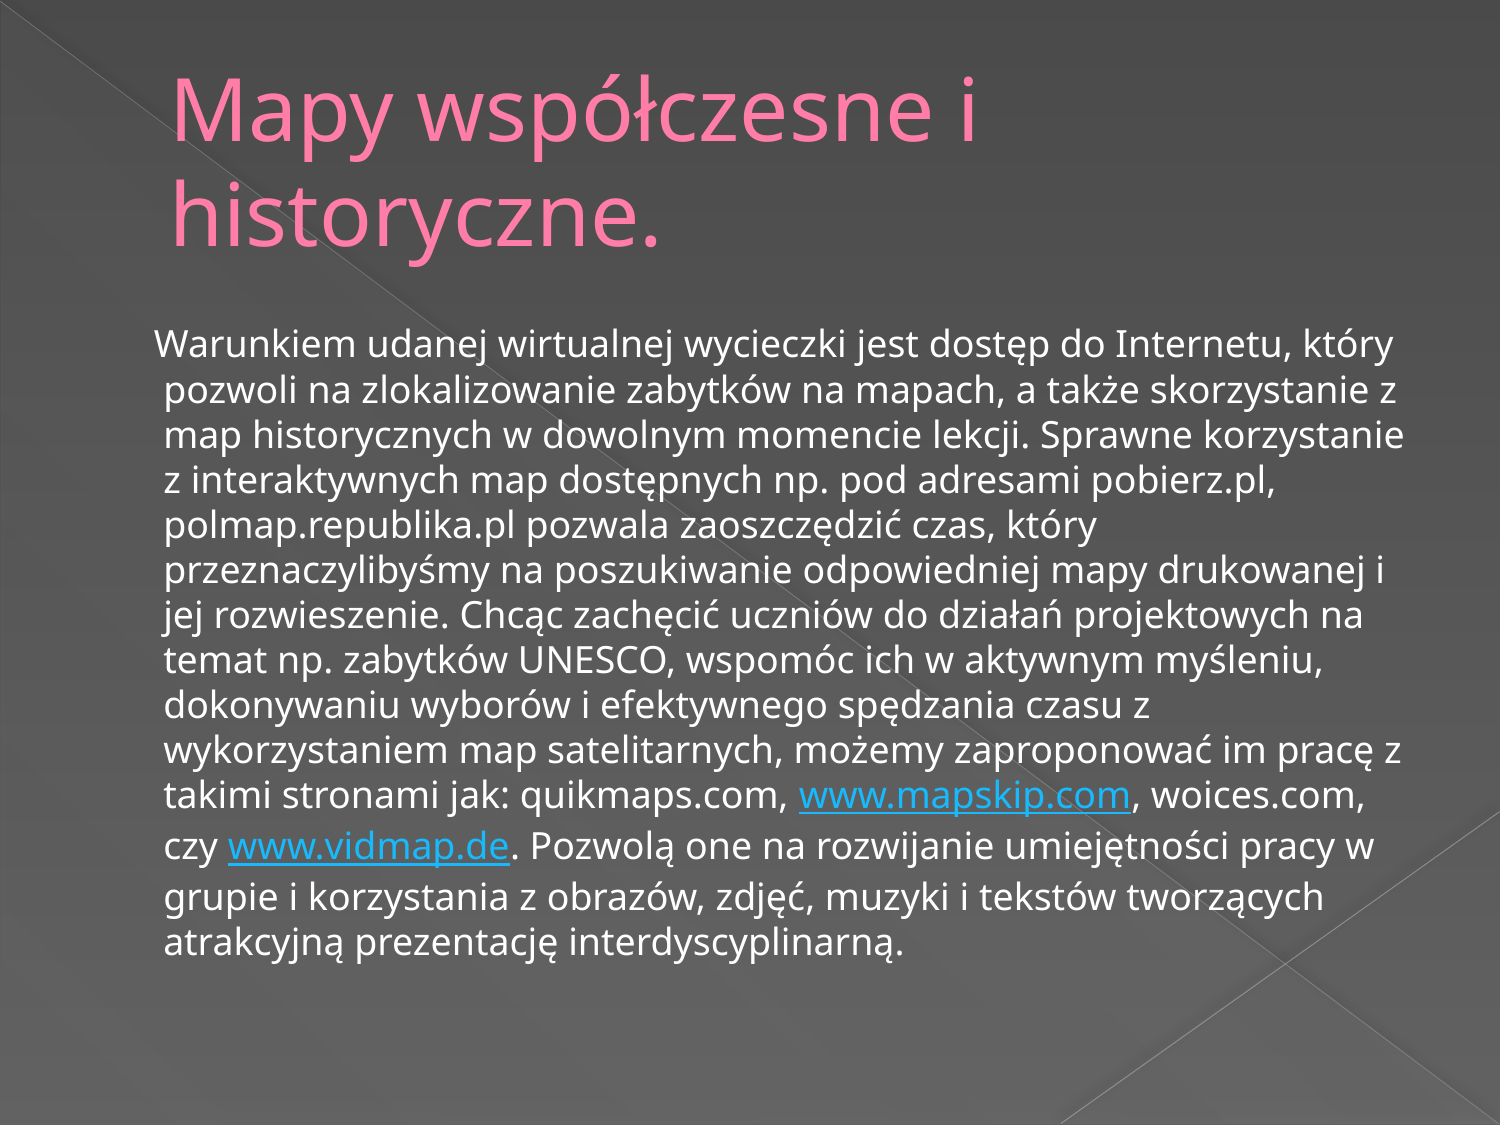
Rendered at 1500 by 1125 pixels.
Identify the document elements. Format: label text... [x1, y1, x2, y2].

list Warunkiem udanej wirtualnej wycieczki jest dostęp do Internetu, który pozwoli na zlokalizowanie zabytków na mapach, a także skorzystanie z map historycznych w dowolnym momencie lekcji. Sprawne korzystanie z interaktywnych map dostępnych np. pod adresami pobierz.pl, polmap.republika.pl pozwala zaoszczędzić czas, który przeznaczylibyśmy na poszukiwanie odpowiedniej mapy drukowanej i jej rozwieszenie. Chcąc zachęcić uczniów do działań projektowych na temat np. zabytków UNESCO, wspomóc ich w aktywnym myśleniu, dokonywaniu wyborów i efektywnego spędzania czasu z wykorzystaniem map satelitarnych, możemy zaproponować im pracę z takimi stronami jak: quikmaps.com, www.mapskip.com, woices.com, czy www.vidmap.de. Pozwolą one na rozwijanie umiejętności pracy w grupie i korzystania z obrazów, zdjęć, muzyki i tekstów tworzących atrakcyjną prezentację interdyscyplinarną. [75, 308, 1425, 1059]
title Mapy współczesne i historyczne. [75, 43, 1425, 274]
